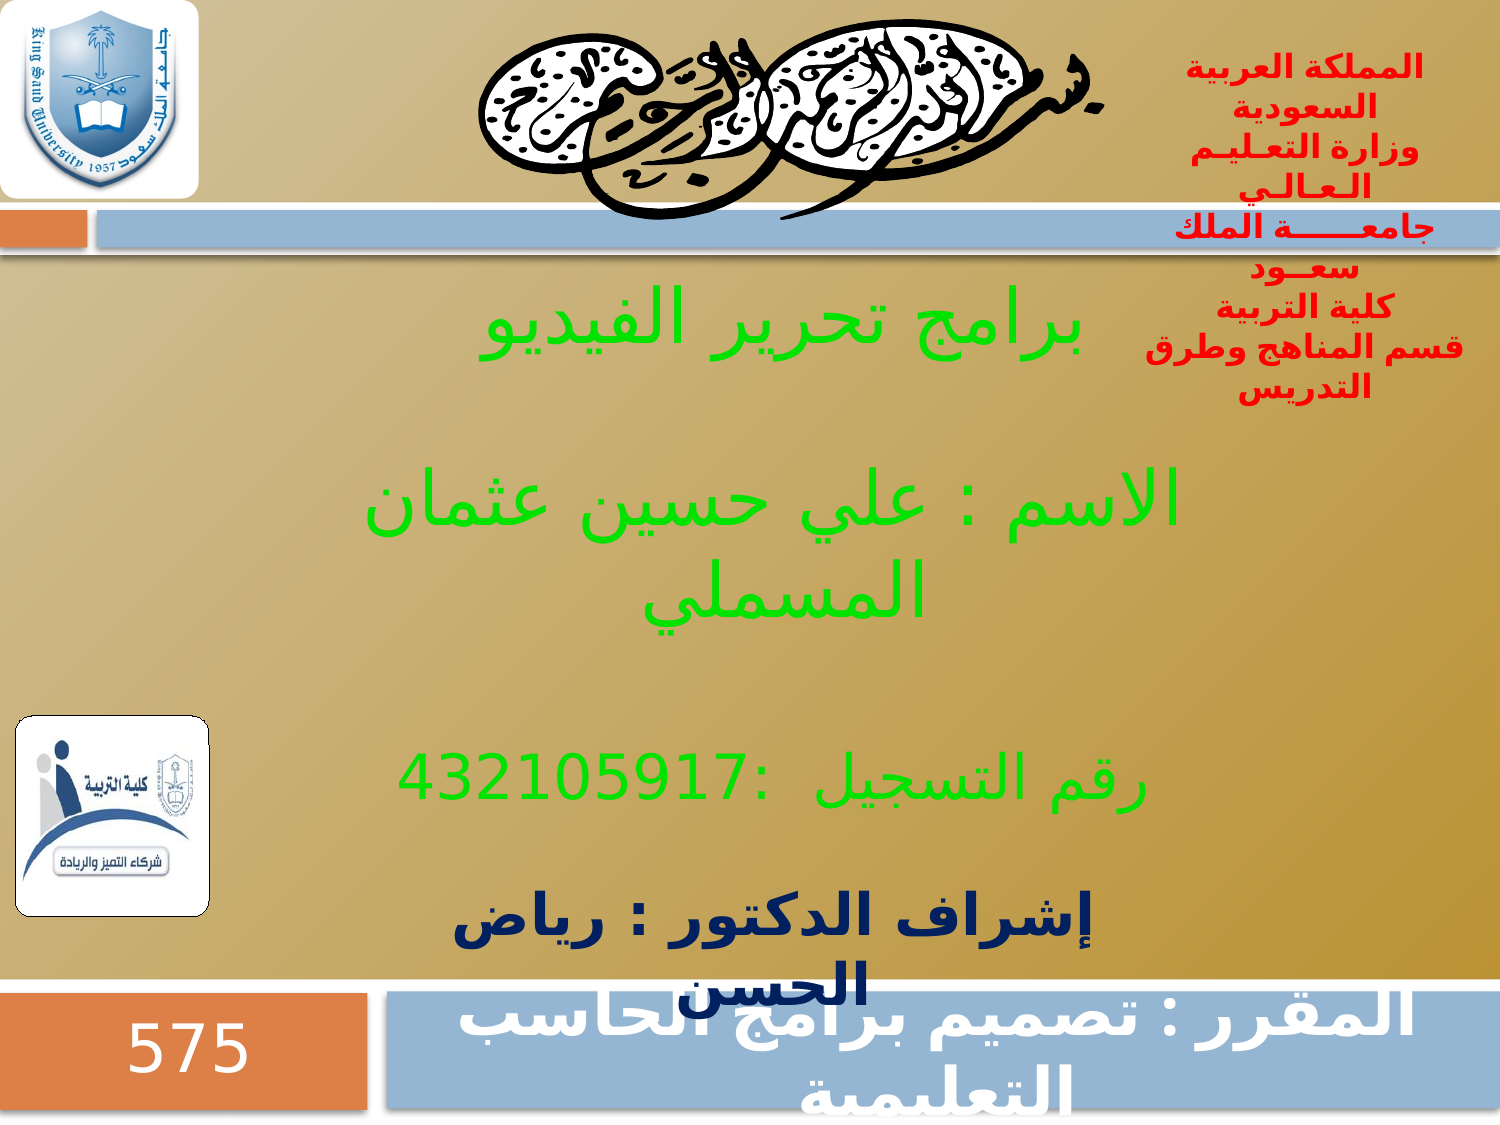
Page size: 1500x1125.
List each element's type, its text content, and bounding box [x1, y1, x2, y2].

picture [0, 0, 199, 199]
text_box إشراف الدكتور : رياض الحسن [431, 869, 1117, 1025]
picture [14, 715, 210, 918]
text_box [64, 786, 1376, 950]
title برامج تحرير الفيديو الاسم : علي حسين عثمان المسملي رقم التسجيل :432105917 [253, 255, 1317, 786]
subtitle المقرر : تصميم برامج الحاسب التعليمية [387, 992, 1488, 1105]
text_box المملكة العربية السعودية وزارة التعـليـم الـعـالـي جامعــــــة الملك سعــود كلية التربية قسم المناهج وطرق التدريس [1104, 38, 1500, 413]
picture [477, 18, 1105, 221]
text_box 575 نهج [64, 998, 313, 1125]
